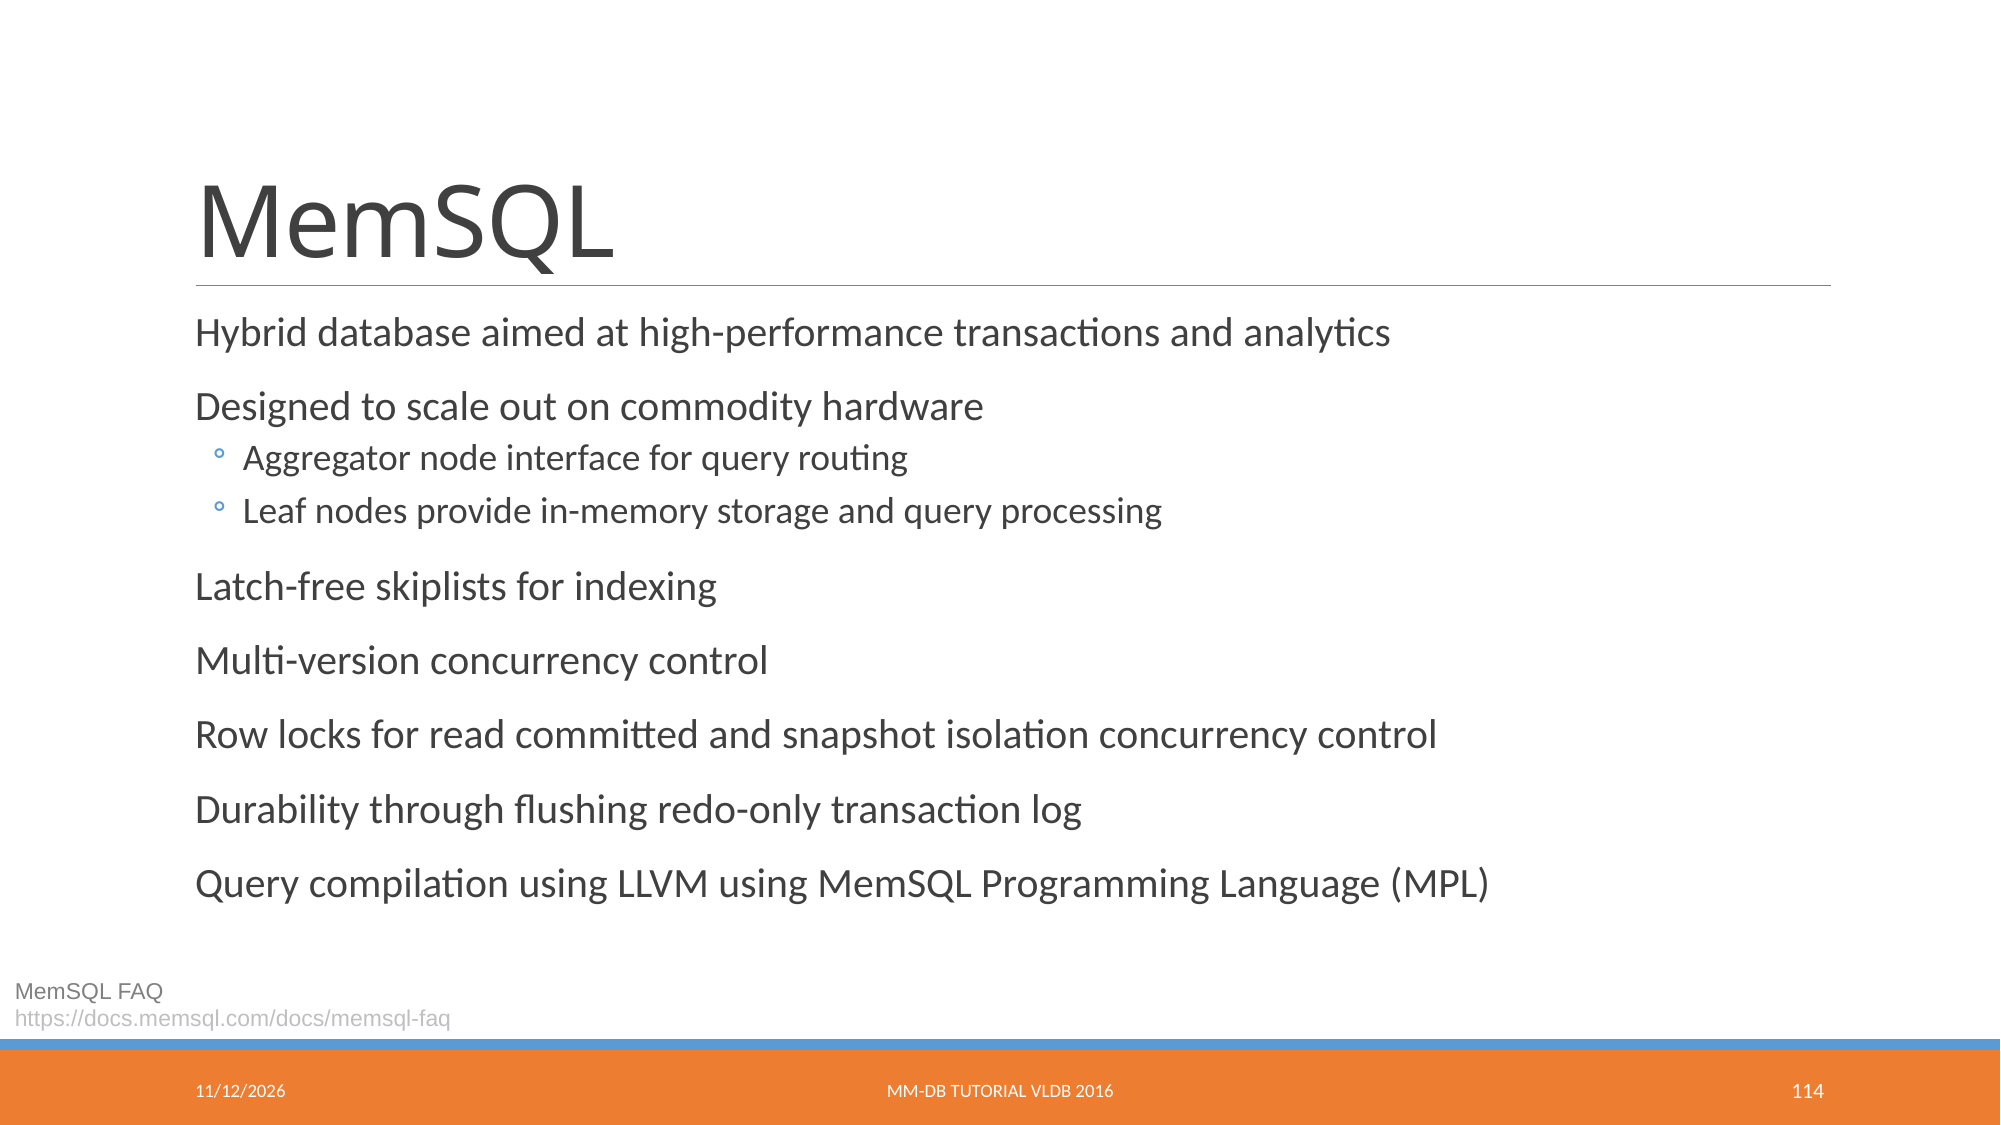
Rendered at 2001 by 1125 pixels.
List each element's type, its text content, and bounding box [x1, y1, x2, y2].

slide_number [180, 1059, 586, 1120]
title MemSQL [180, 47, 1830, 285]
slide_number 114 [1624, 1059, 1840, 1120]
list Hybrid database aimed at high-performance transactions and analytics Designed to scale out on commodity hardware Aggregator node interface for query routing Leaf nodes provide in-memory storage and query processing Latch-free skiplists for indexing Multi-version concurrency control Row locks for read committed and snapshot isolation concurrency control Durability through flushing redo-only transaction log Query compilation using LLVM using MemSQL Programming Language (MPL) [180, 302, 1830, 963]
footer MM-DB Tutorial VLDB 2016 [604, 1059, 1396, 1120]
text_box MemSQL FAQ https://docs.memsql.com/docs/memsql-faq [0, 969, 1280, 1039]
